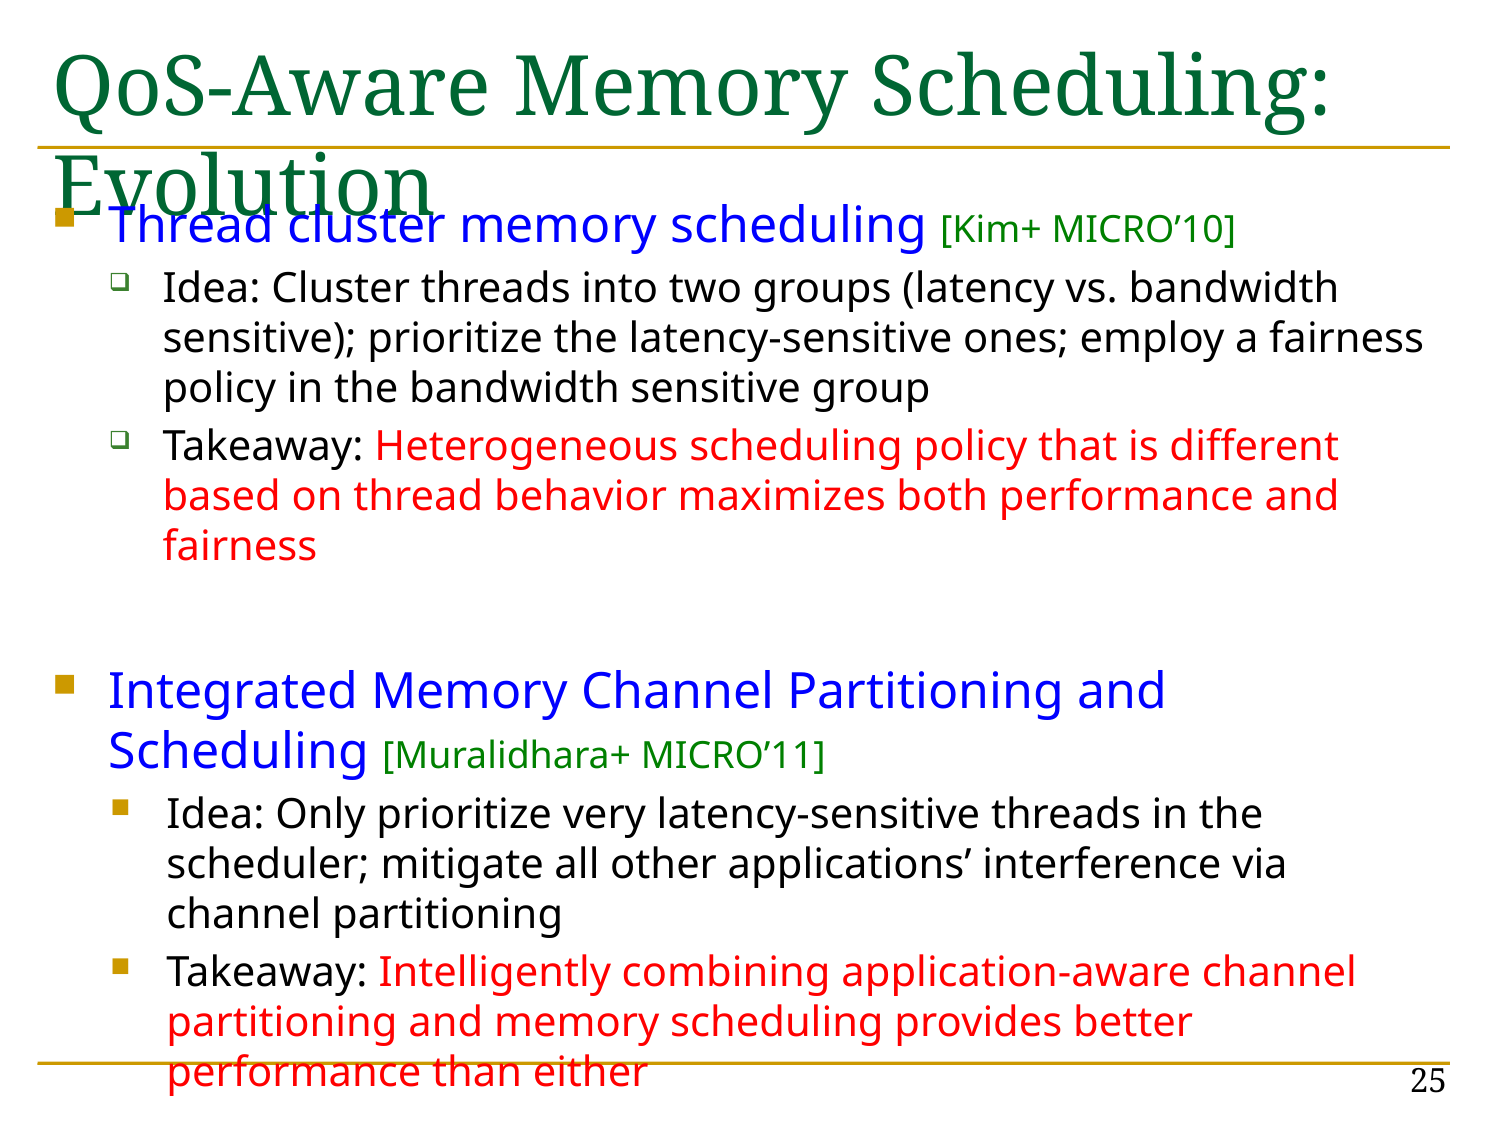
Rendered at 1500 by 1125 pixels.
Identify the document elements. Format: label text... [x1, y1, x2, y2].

title QoS-Aware Memory Scheduling: Evolution [37, 24, 1500, 200]
slide_number 25 [1111, 1036, 1462, 1112]
list Thread cluster memory scheduling [Kim+ MICRO’10] Idea: Cluster threads into two groups (latency vs. bandwidth sensitive); prioritize the latency-sensitive ones; employ a fairness policy in the bandwidth sensitive group Takeaway: Heterogeneous scheduling policy that is different based on thread behavior maximizes both performance and fairness Integrated Memory Channel Partitioning and Scheduling [Muralidhara+ MICRO’11] Idea: Only prioritize very latency-sensitive threads in the scheduler; mitigate all other applications’ interference via channel partitioning Takeaway: Intelligently combining application-aware channel partitioning and memory scheduling provides better performance than either [37, 184, 1450, 1025]
